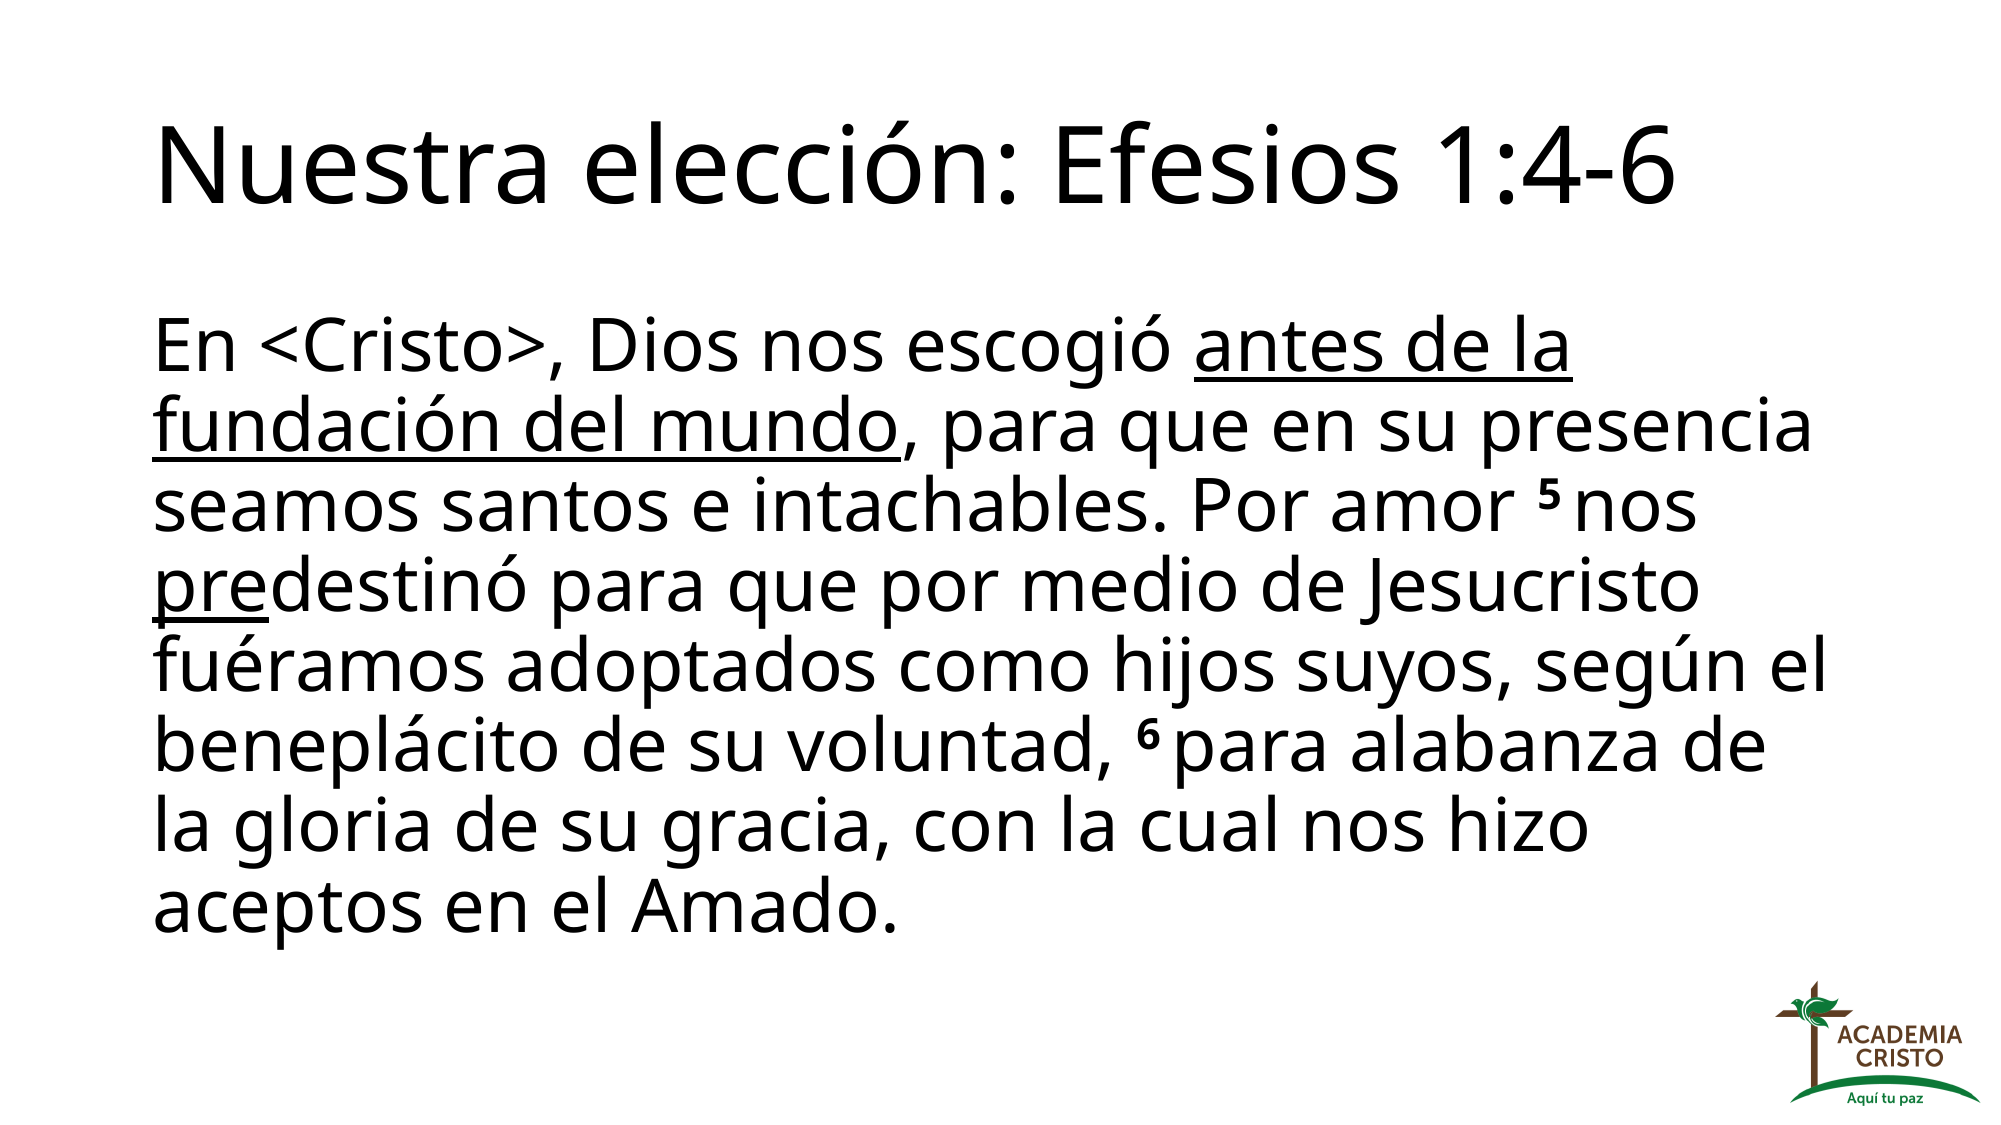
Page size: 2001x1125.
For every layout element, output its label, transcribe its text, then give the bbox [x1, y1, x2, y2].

picture [1759, 972, 2000, 1125]
list En <Cristo>, Dios nos escogió antes de la fundación del mundo, para que en su presencia seamos santos e intachables. Por amor 5 nos predestinó para que por medio de Jesucristo fuéramos adoptados como hijos suyos, según el beneplácito de su voluntad, 6 para alabanza de la gloria de su gracia, con la cual nos hizo aceptos en el Amado. [137, 299, 1863, 1014]
title Nuestra elección: Efesios 1:4-6 [137, 59, 1863, 278]
